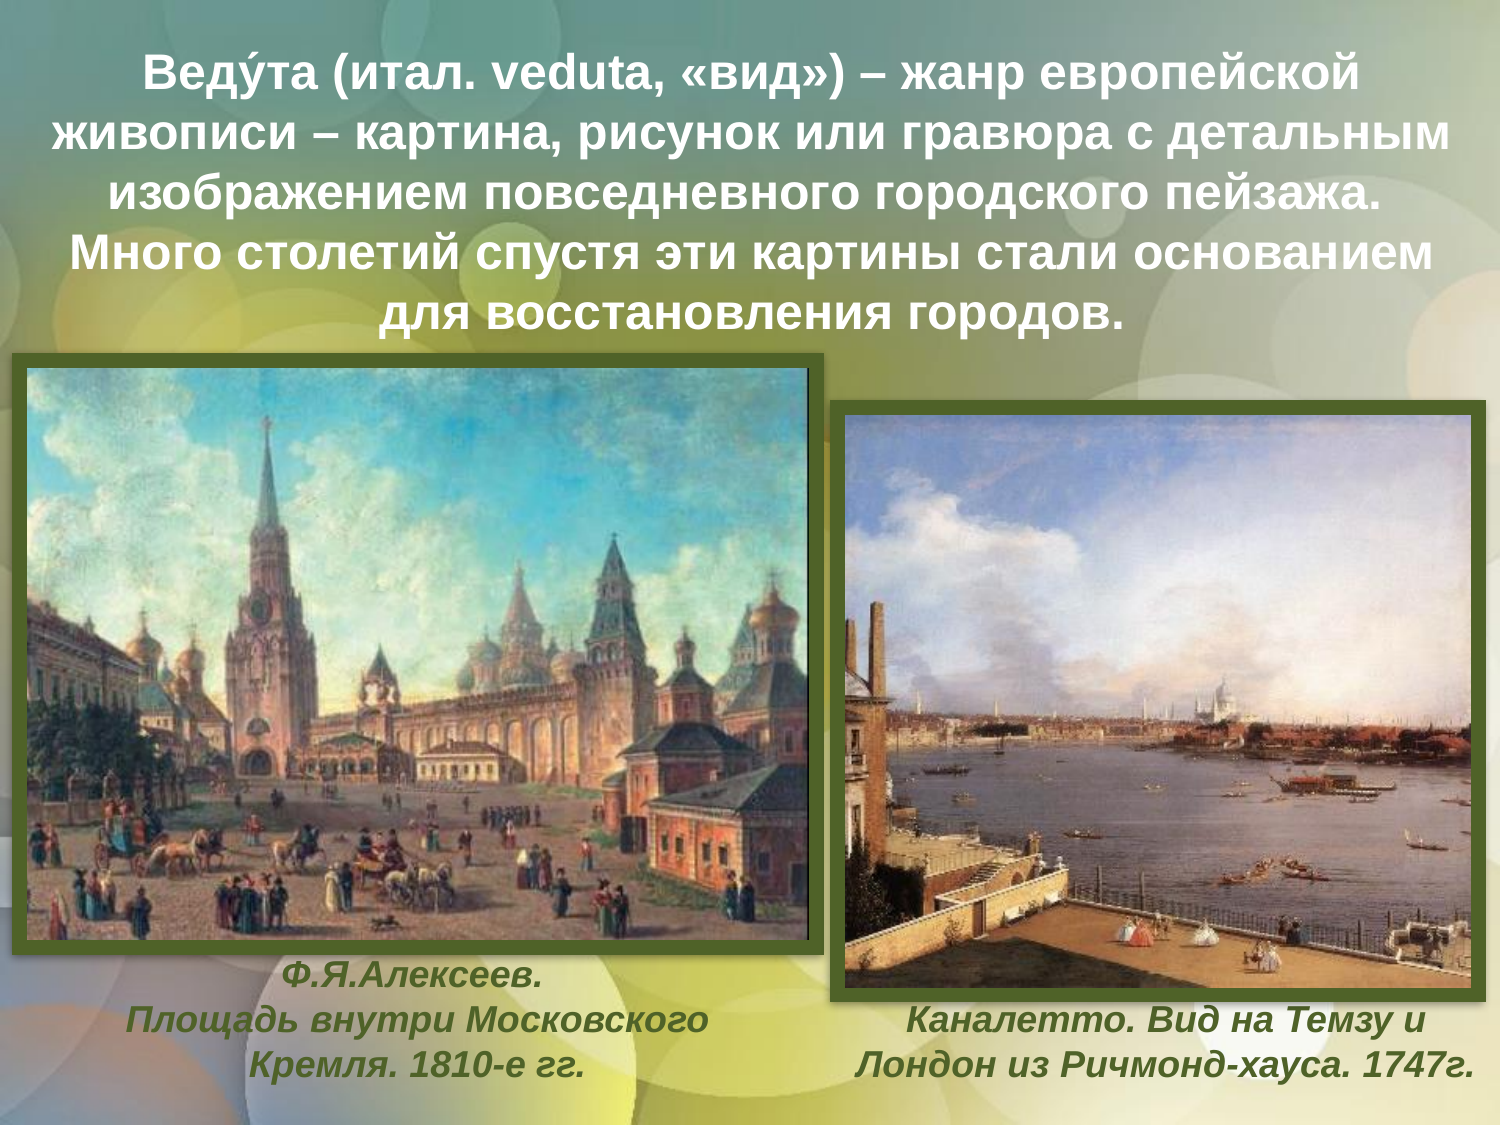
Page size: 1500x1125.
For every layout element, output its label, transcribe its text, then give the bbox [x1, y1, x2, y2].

text_box Каналетто. Вид на Темзу и Лондон из Ричмонд-хауса. 1747г. [832, 987, 1500, 1093]
text_box Ф.Я.Алексеев. Площадь внутри Московского Кремля. 1810-е гг. [42, 964, 793, 1093]
text_box Веду́та (итал. veduta, «вид») – жанр европейской живописи – картина, рисунок или гравюра с детальным изображением повседневного городского пейзажа. Много столетий спустя эти картины стали ос­нованием для восстановления городов. [2, 31, 1500, 347]
picture [844, 414, 1472, 988]
picture [0, 0, 1500, 1125]
